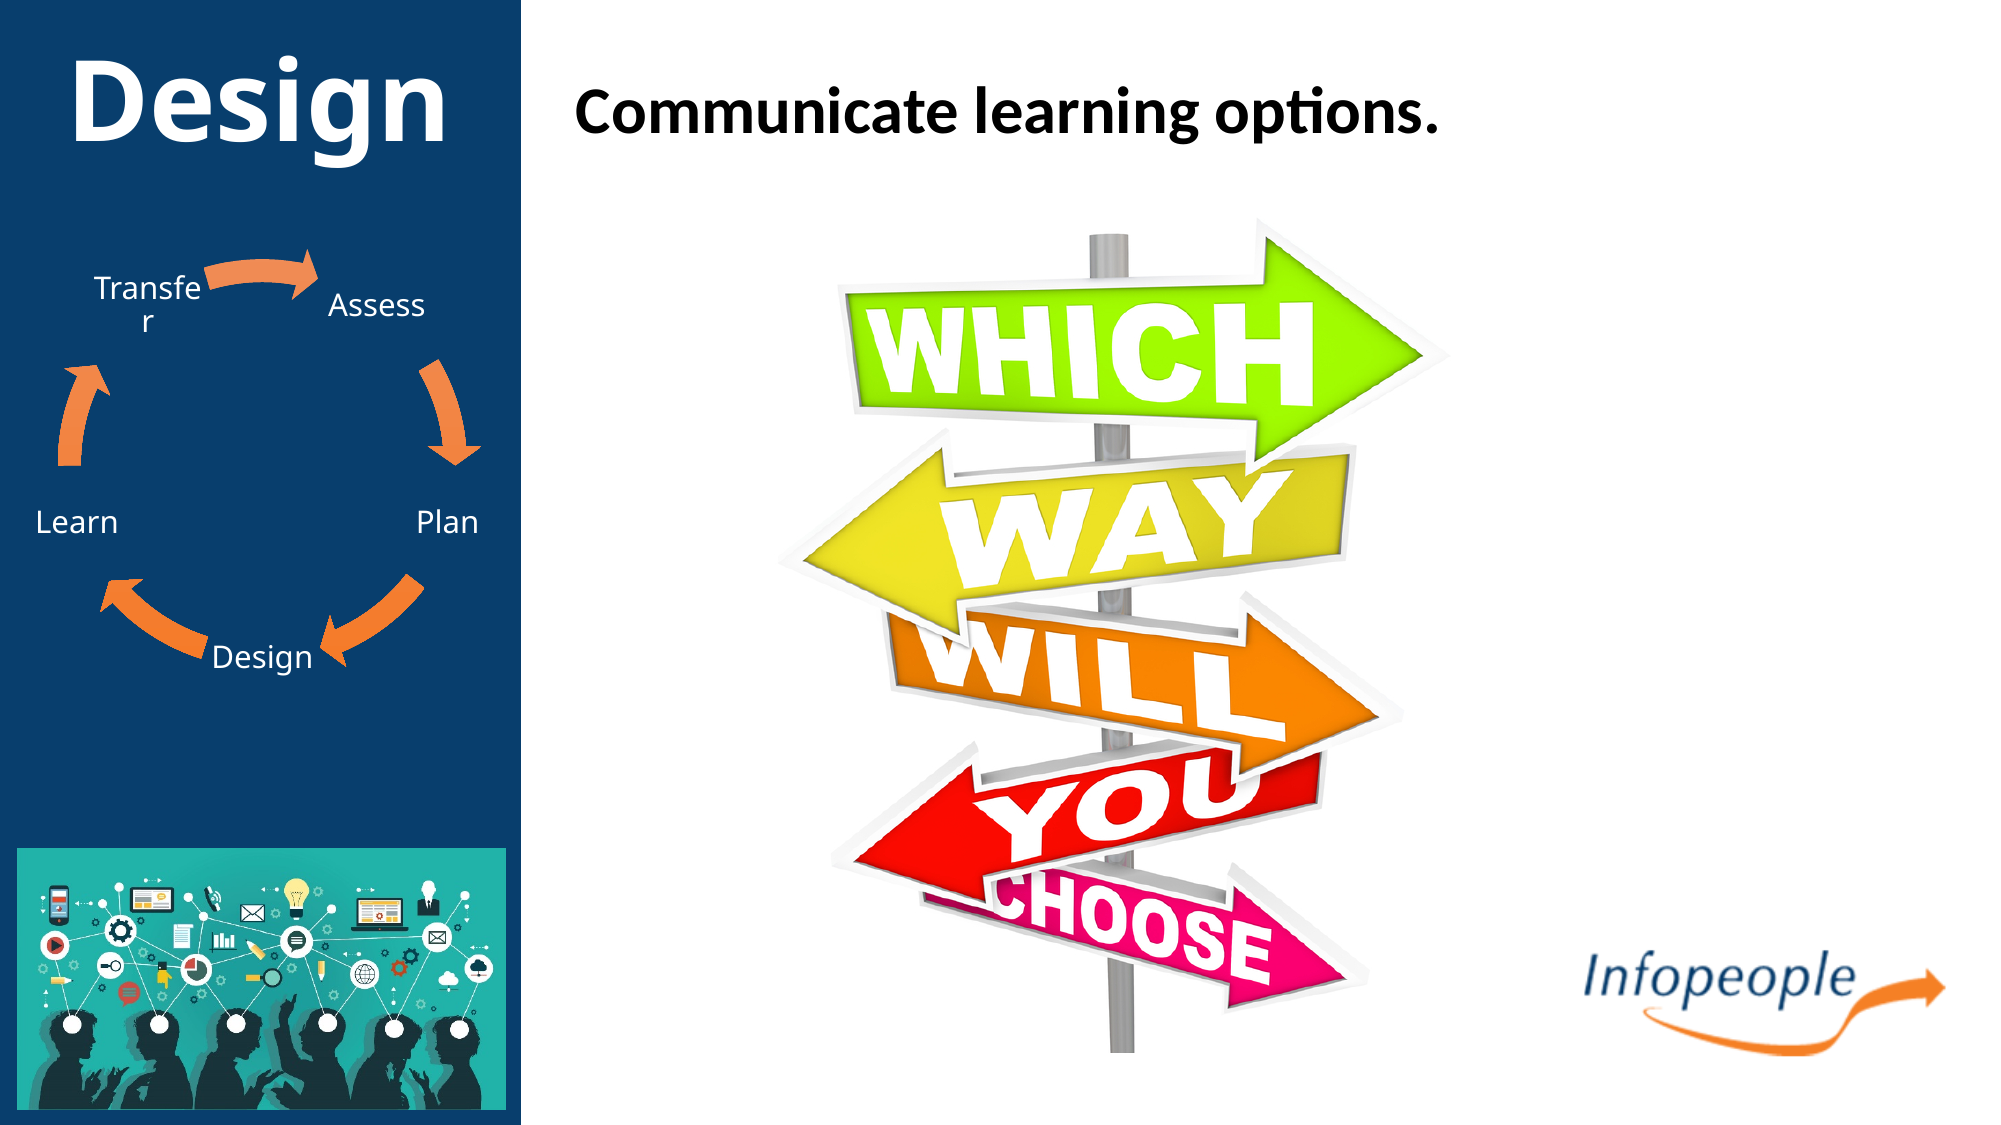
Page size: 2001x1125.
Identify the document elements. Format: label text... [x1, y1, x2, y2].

picture [682, 173, 1557, 1053]
text_box [0, 0, 521, 1125]
text_box Communicate learning options. [561, 19, 1969, 154]
picture [1575, 944, 1954, 1060]
text_box Design [16, 21, 502, 172]
picture [17, 848, 506, 1110]
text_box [2, 243, 522, 717]
